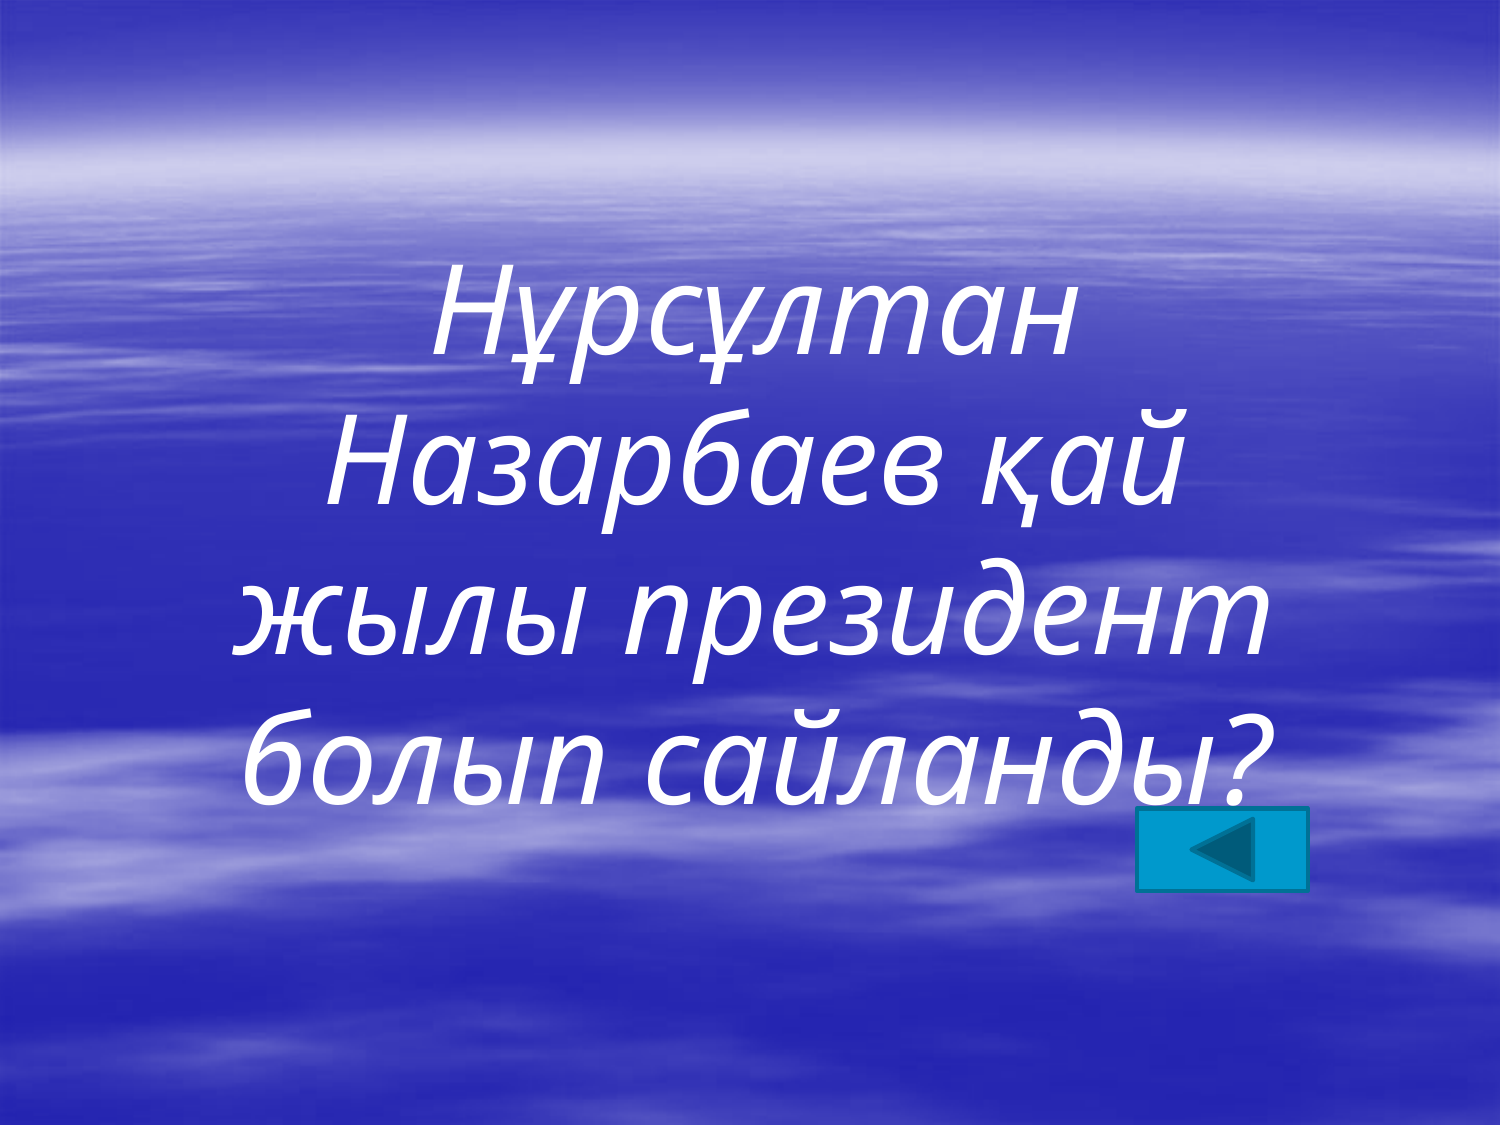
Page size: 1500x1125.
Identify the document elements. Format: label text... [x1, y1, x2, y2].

text_box Нұрсұлтан Назарбаев қай жылы президент болып сайланды? [128, 222, 1383, 838]
text_box [1135, 806, 1310, 893]
